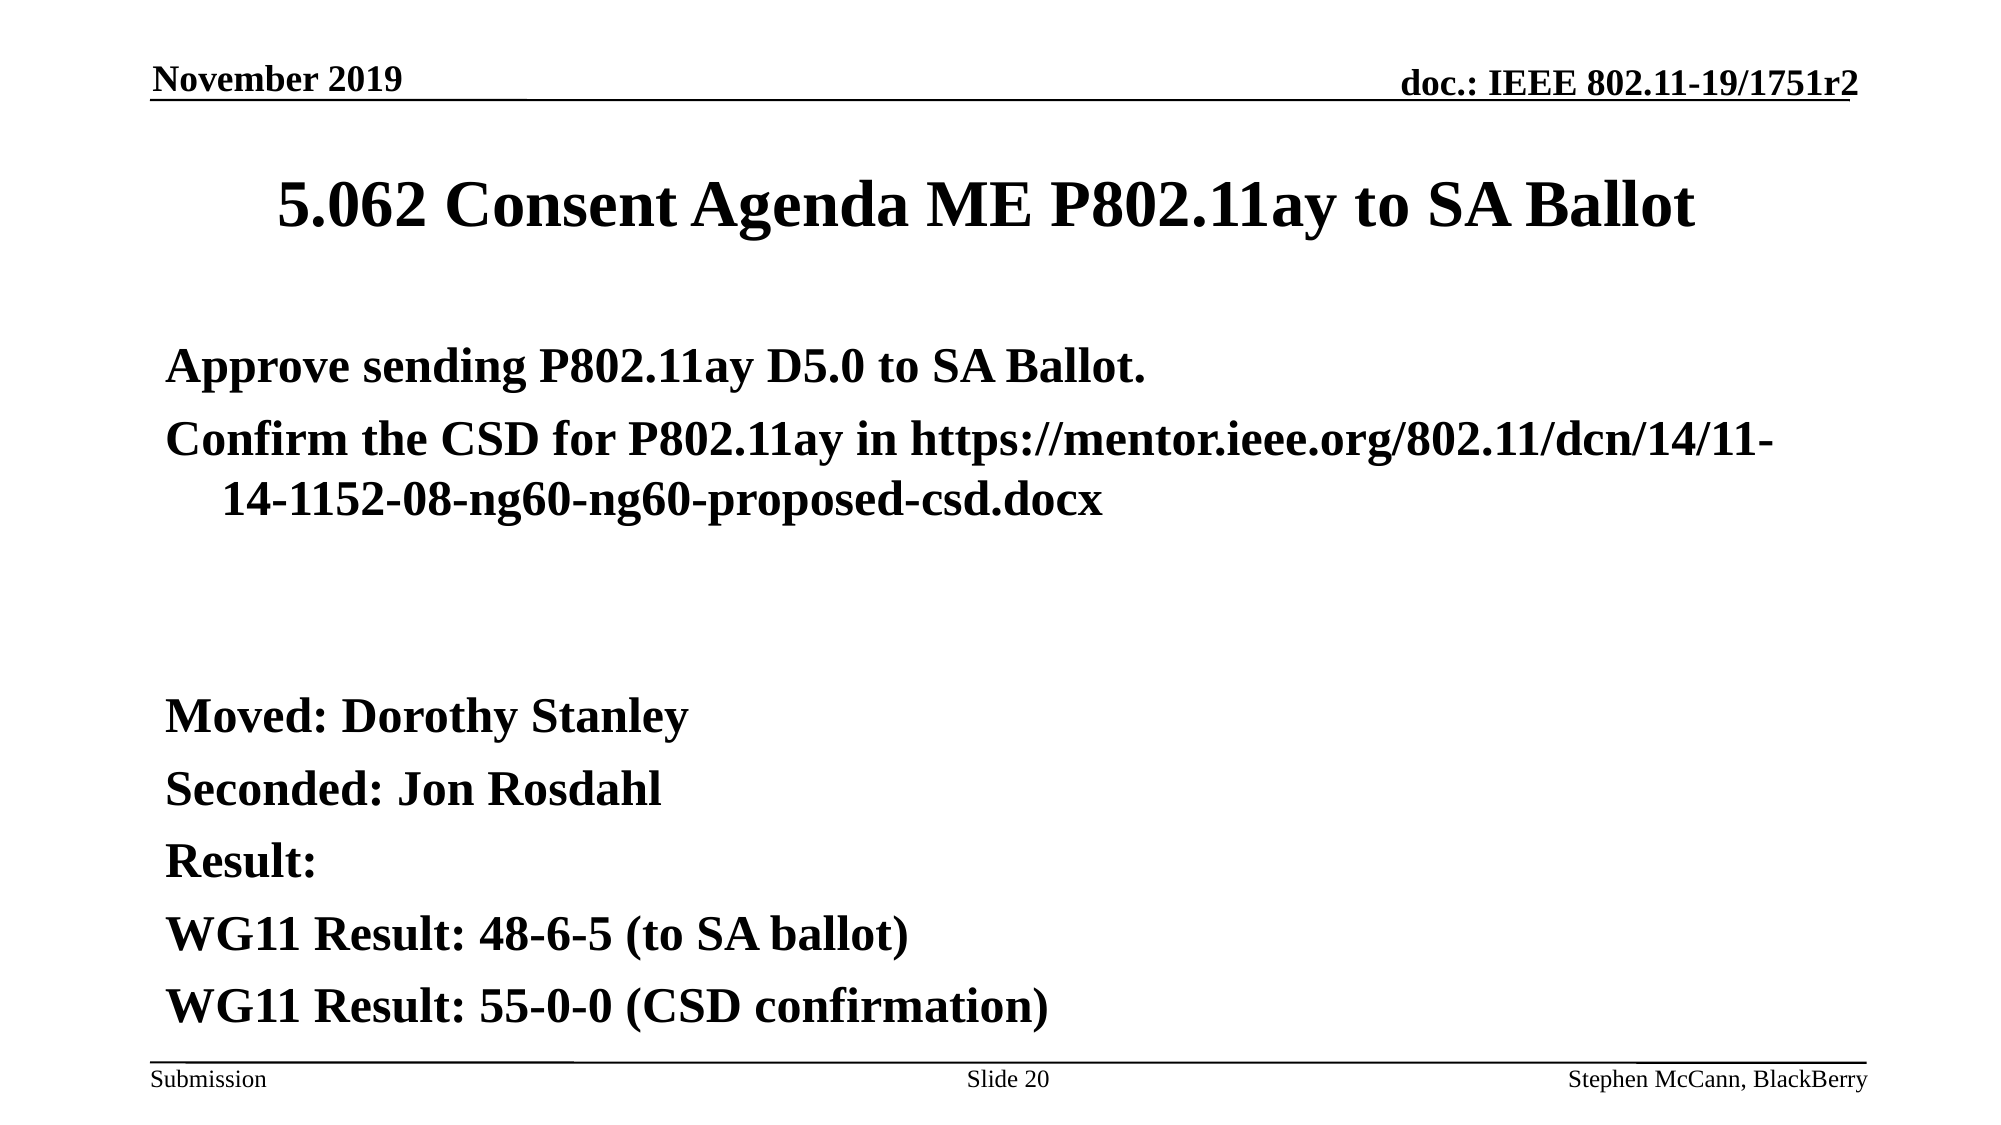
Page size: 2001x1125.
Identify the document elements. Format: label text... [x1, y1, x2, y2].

slide_number Slide 20 [950, 1061, 1067, 1123]
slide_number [152, 54, 563, 100]
list Approve sending P802.11ay D5.0 to SA Ballot. Confirm the CSD for P802.11ay in https://mentor.ieee.org/802.11/dcn/14/11-14-1152-08-ng60-ng60-proposed-csd.docx Moved: Dorothy Stanley Seconded: Jon Rosdahl Result: WG11 Result: 48-6-5 (to SA ballot) WG11 Result: 55-0-0 (CSD confirmation) [149, 324, 1850, 1038]
footer Stephen McCann, BlackBerry [1171, 1061, 1869, 1093]
title 5.062 Consent Agenda ME P802.11ay to SA Ballot [74, 112, 1901, 288]
